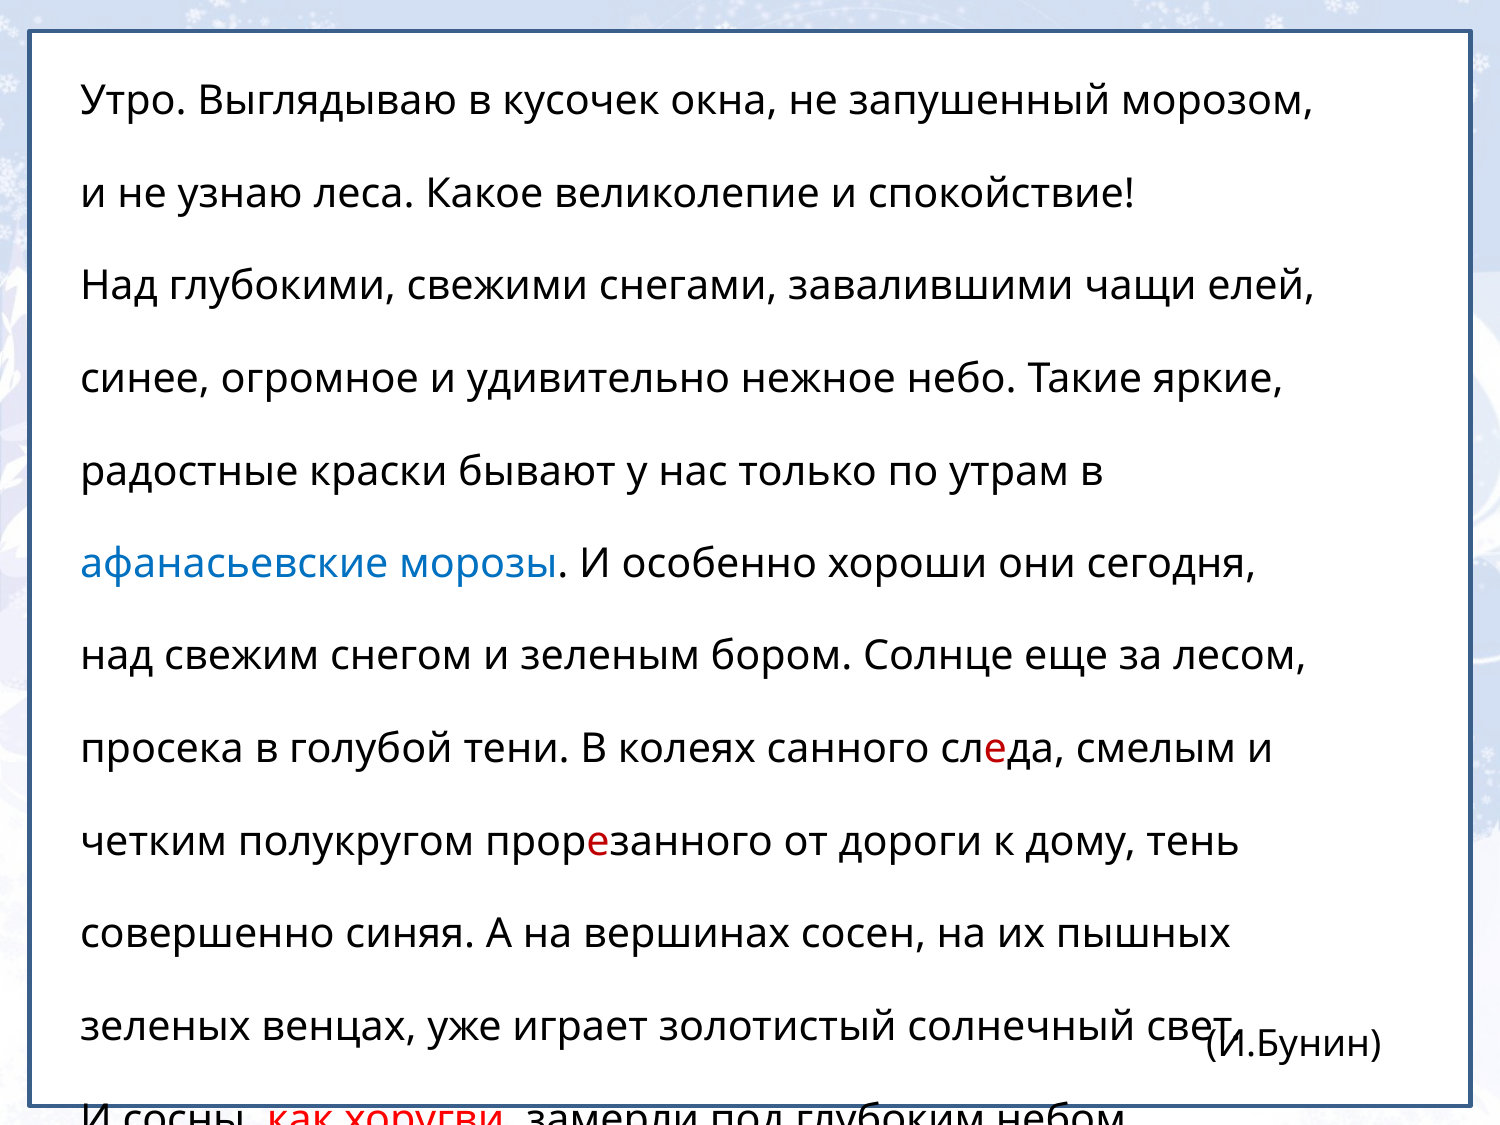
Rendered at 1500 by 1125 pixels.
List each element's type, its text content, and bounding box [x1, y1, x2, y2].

list Утро. Выглядываю в кусочек окна, не запушенный морозом, и не узнаю леса. Какое великолепие и спокойствие! Над глубокими, свежими снегами, завалившими чащи елей, синее, огромное и удивительно нежное небо. Такие яркие, радостные краски бывают у нас только по утрам в афанасьевские морозы. И особенно хороши они сегодня, над свежим снегом и зеленым бором. Солнце еще за лесом, просека в голубой тени. В колеях санного следа, смелым и четким полукругом прорезанного от дороги к дому, тень совершенно синяя. А на вершинах сосен, на их пышных зеленых венцах, уже играет золотистый солнечный свет. И сосны, как хоругви, замерли под глубоким небом. [64, 30, 1483, 1125]
text_box [27, 29, 1473, 1108]
text_box (И.Бунин) [1191, 1011, 1397, 1072]
